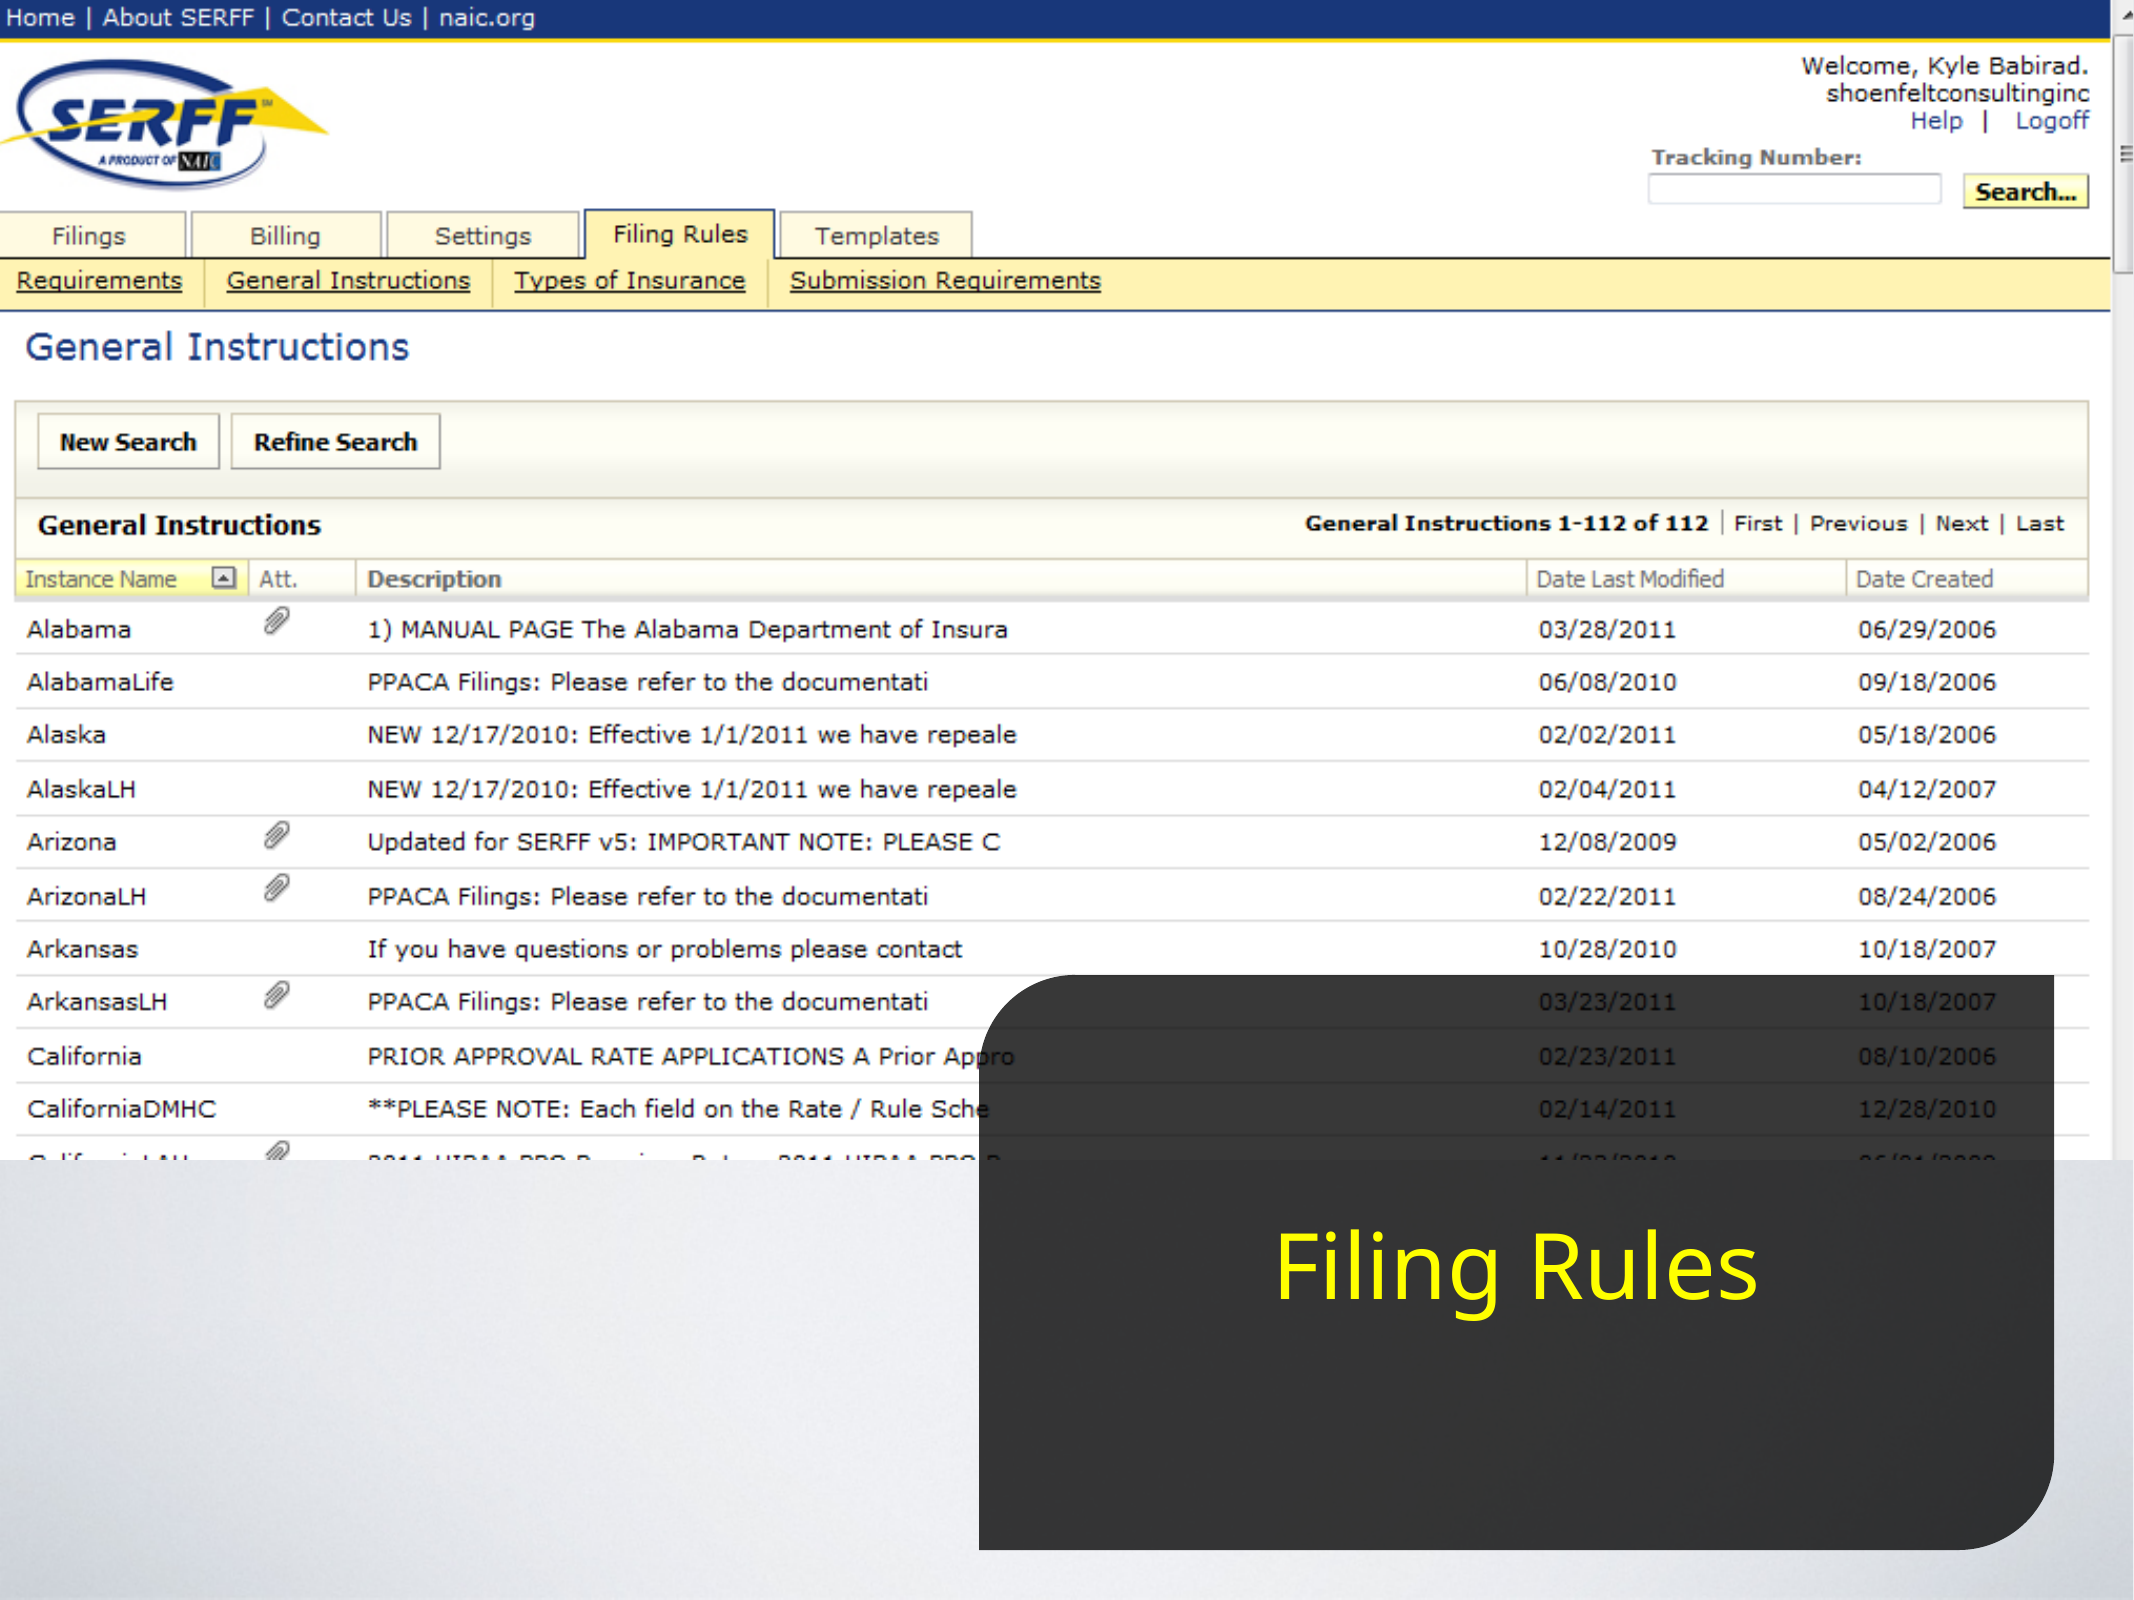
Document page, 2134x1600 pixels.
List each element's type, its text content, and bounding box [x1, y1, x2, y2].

text_box Filing Rules [979, 1168, 2055, 1551]
picture [0, 0, 2134, 1600]
